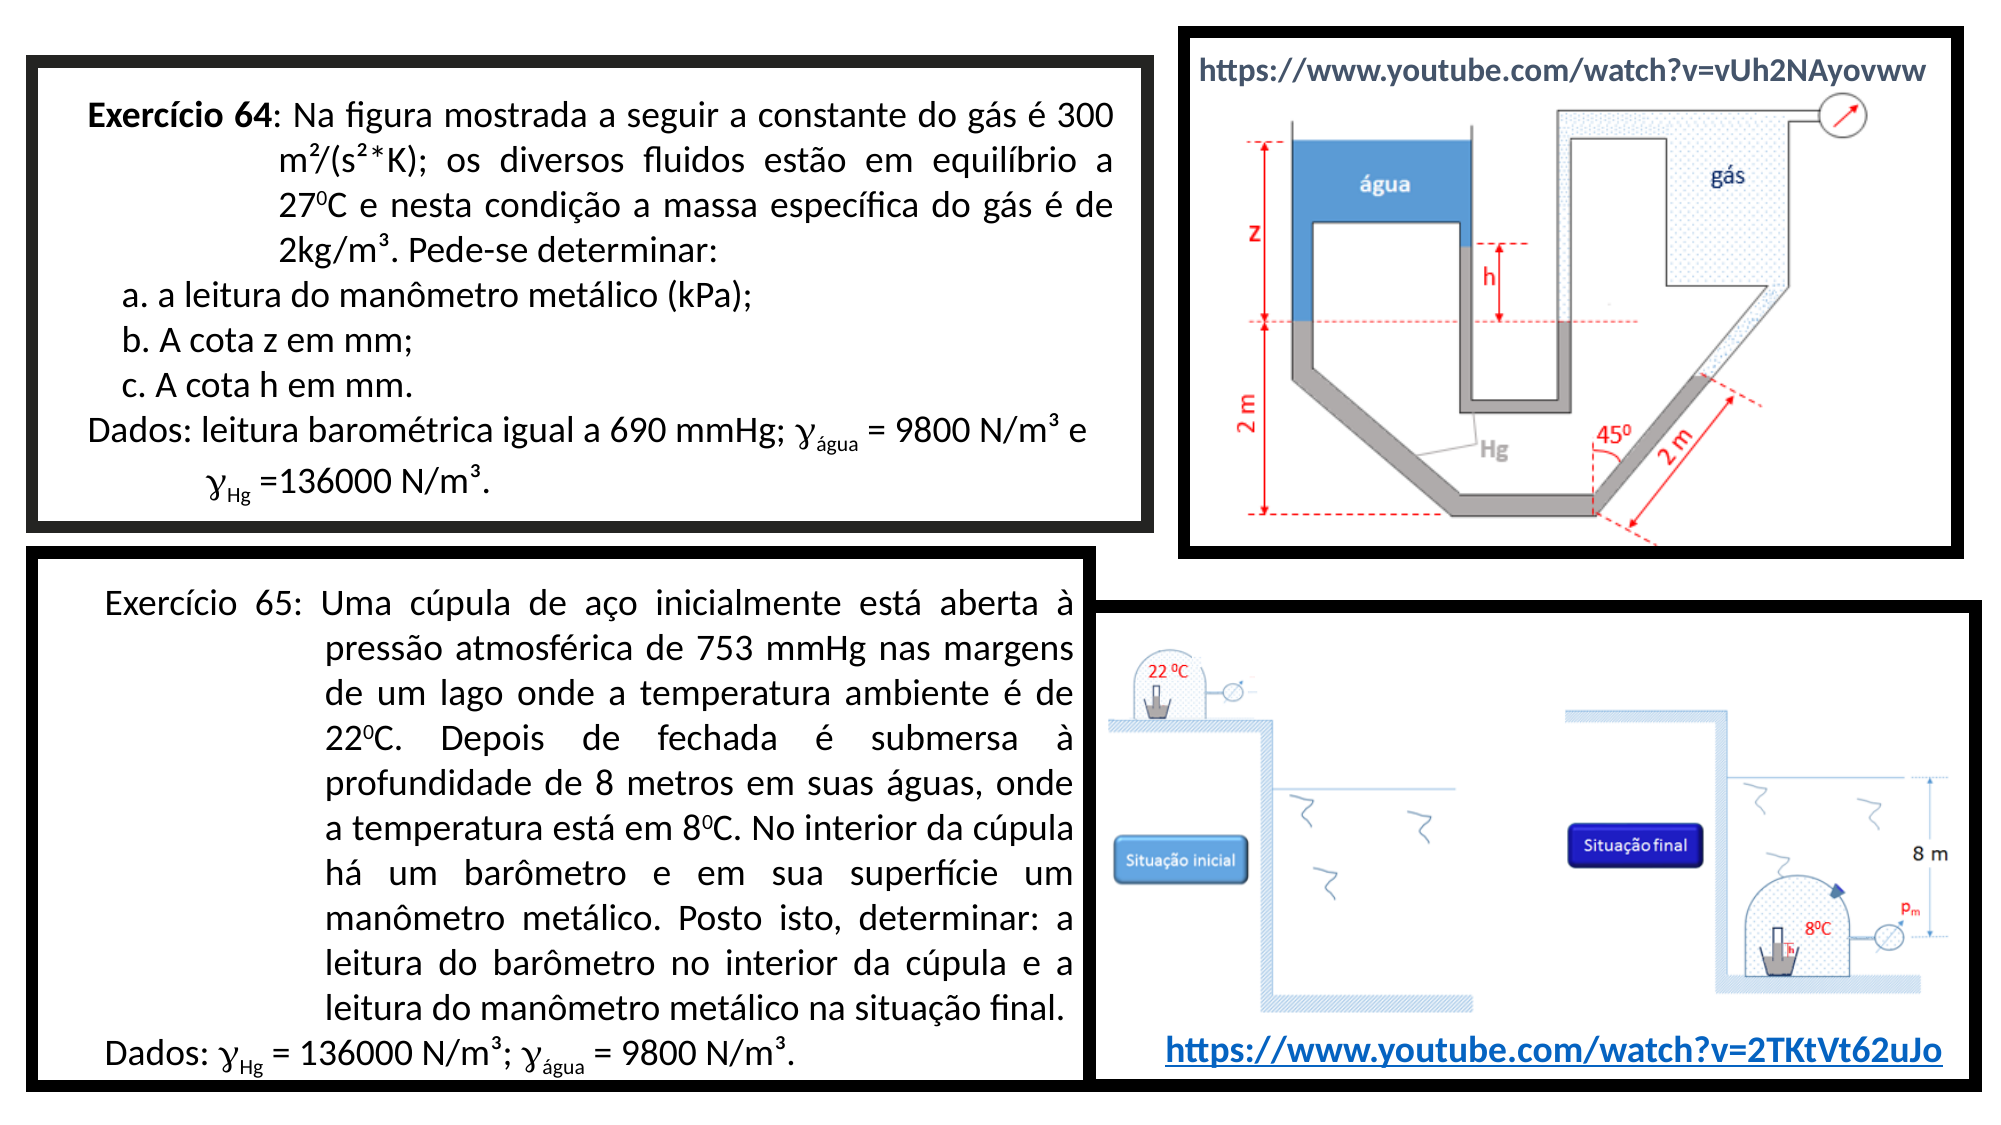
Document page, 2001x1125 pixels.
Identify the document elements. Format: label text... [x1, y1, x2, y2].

text_box [1183, 31, 1959, 553]
text_box https://www.youtube.com/watch?v=vUh2NAyovww [1184, 41, 1958, 96]
picture [1089, 633, 1976, 1024]
picture [1202, 82, 1885, 553]
text_box [31, 60, 1149, 528]
text_box https://www.youtube.com/watch?v=2TKtVt62uJo [1150, 1024, 1958, 1077]
text_box [31, 552, 1091, 1087]
text_box [1089, 606, 1977, 1087]
